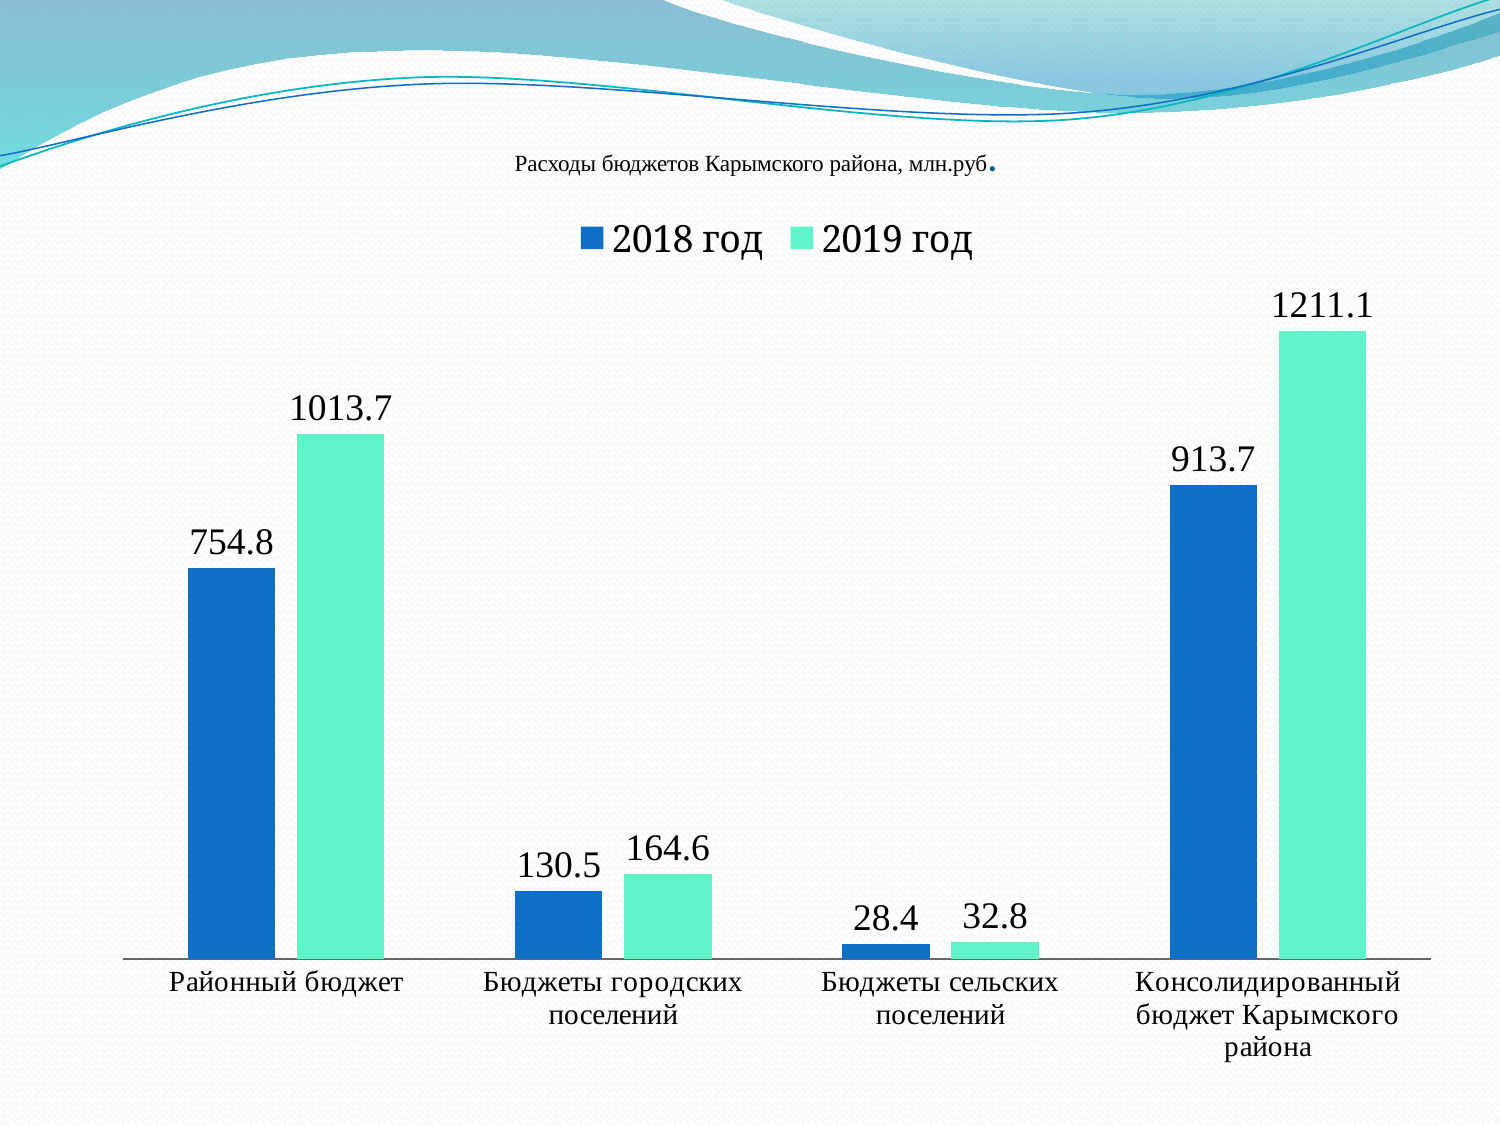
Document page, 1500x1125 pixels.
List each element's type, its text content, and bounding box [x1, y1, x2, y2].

title Расходы бюджетов Карымского района, млн.руб. [75, 66, 1438, 232]
chart [95, 136, 1459, 1083]
